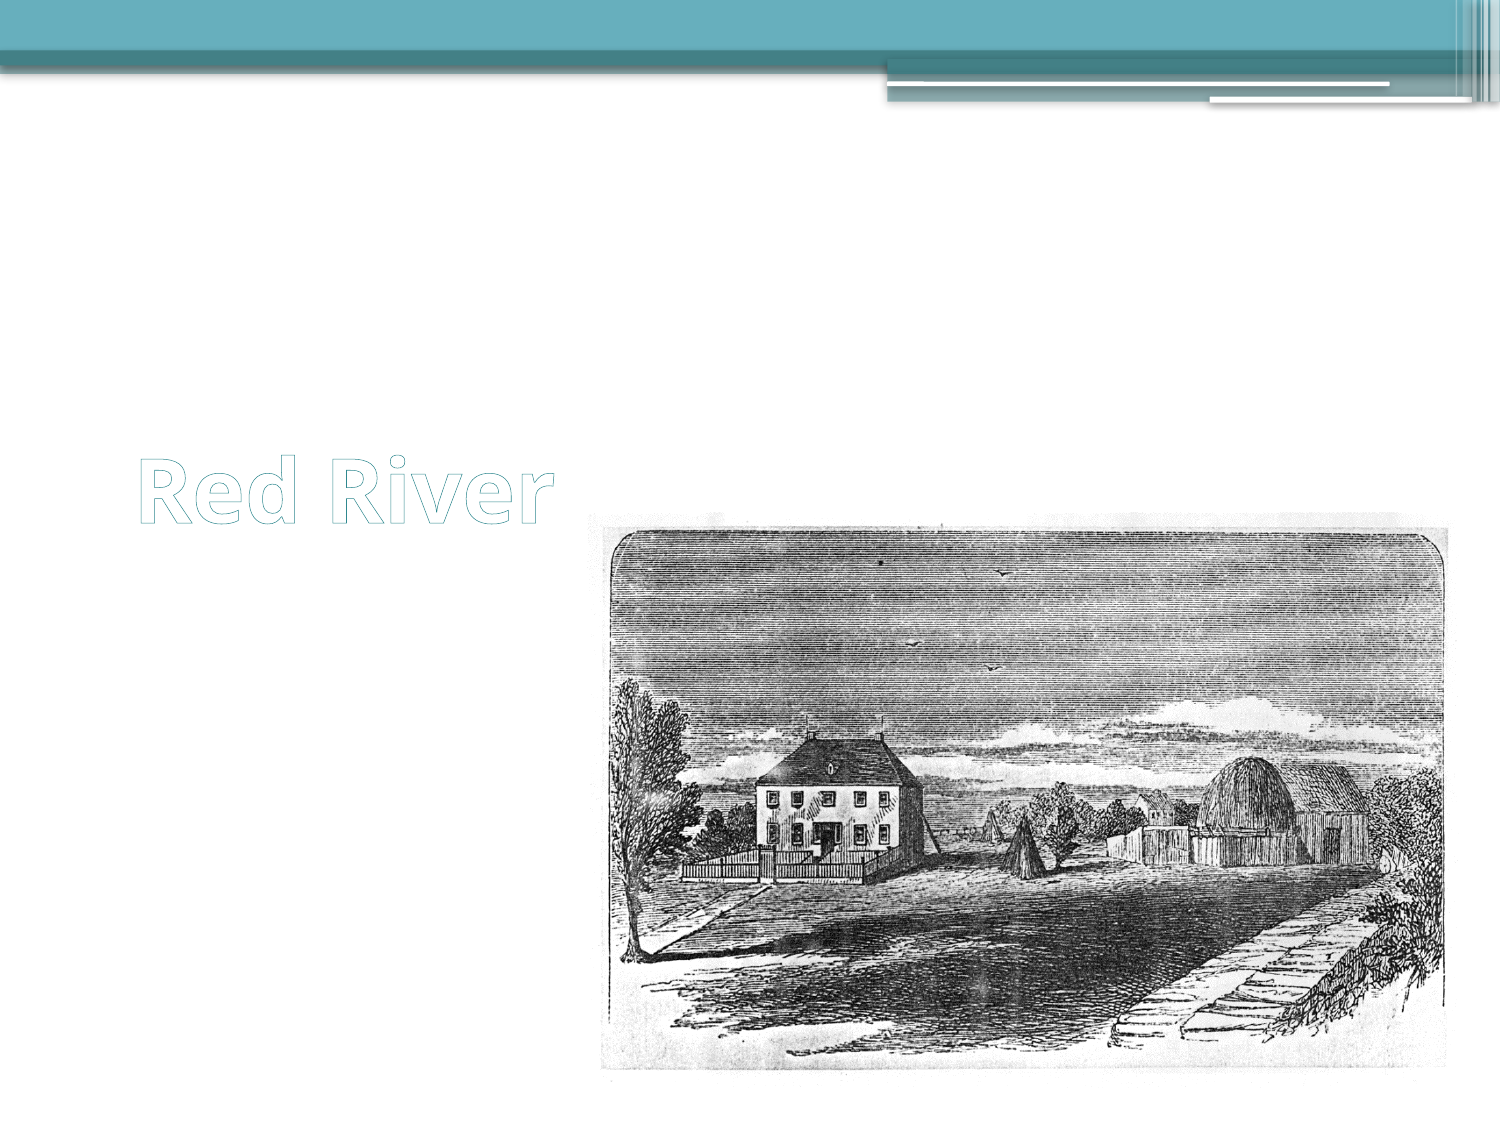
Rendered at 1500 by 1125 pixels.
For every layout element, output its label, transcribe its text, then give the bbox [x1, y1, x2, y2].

picture [587, 512, 1459, 1088]
title Red River [118, 324, 1394, 549]
